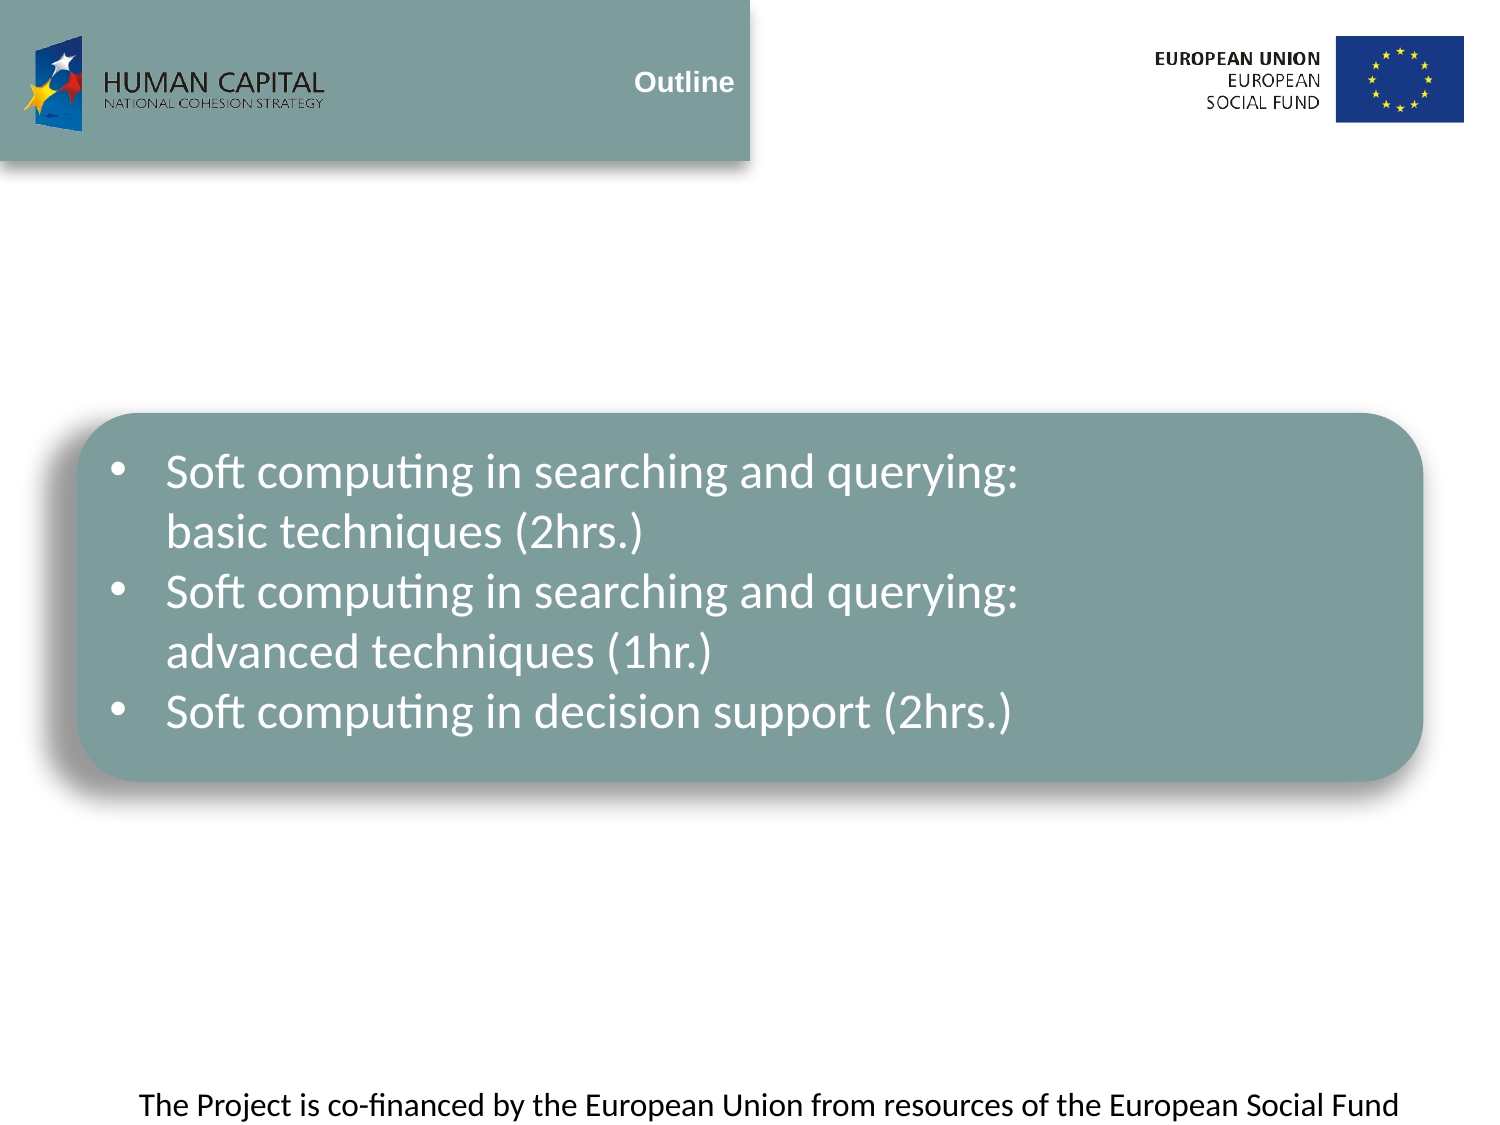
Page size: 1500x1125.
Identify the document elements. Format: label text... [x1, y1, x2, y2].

text_box Soft computing in searching and querying: basic techniques (2hrs.) Soft computing in searching and querying: advanced techniques (1hr.) Soft computing in decision support (2hrs.) [74, 410, 1426, 784]
picture [1154, 36, 1465, 123]
picture [15, 23, 326, 133]
text_box The Project is co-financed by the European Union from resources of the European Social Fund [124, 1075, 1417, 1125]
title Outline [0, 0, 750, 161]
